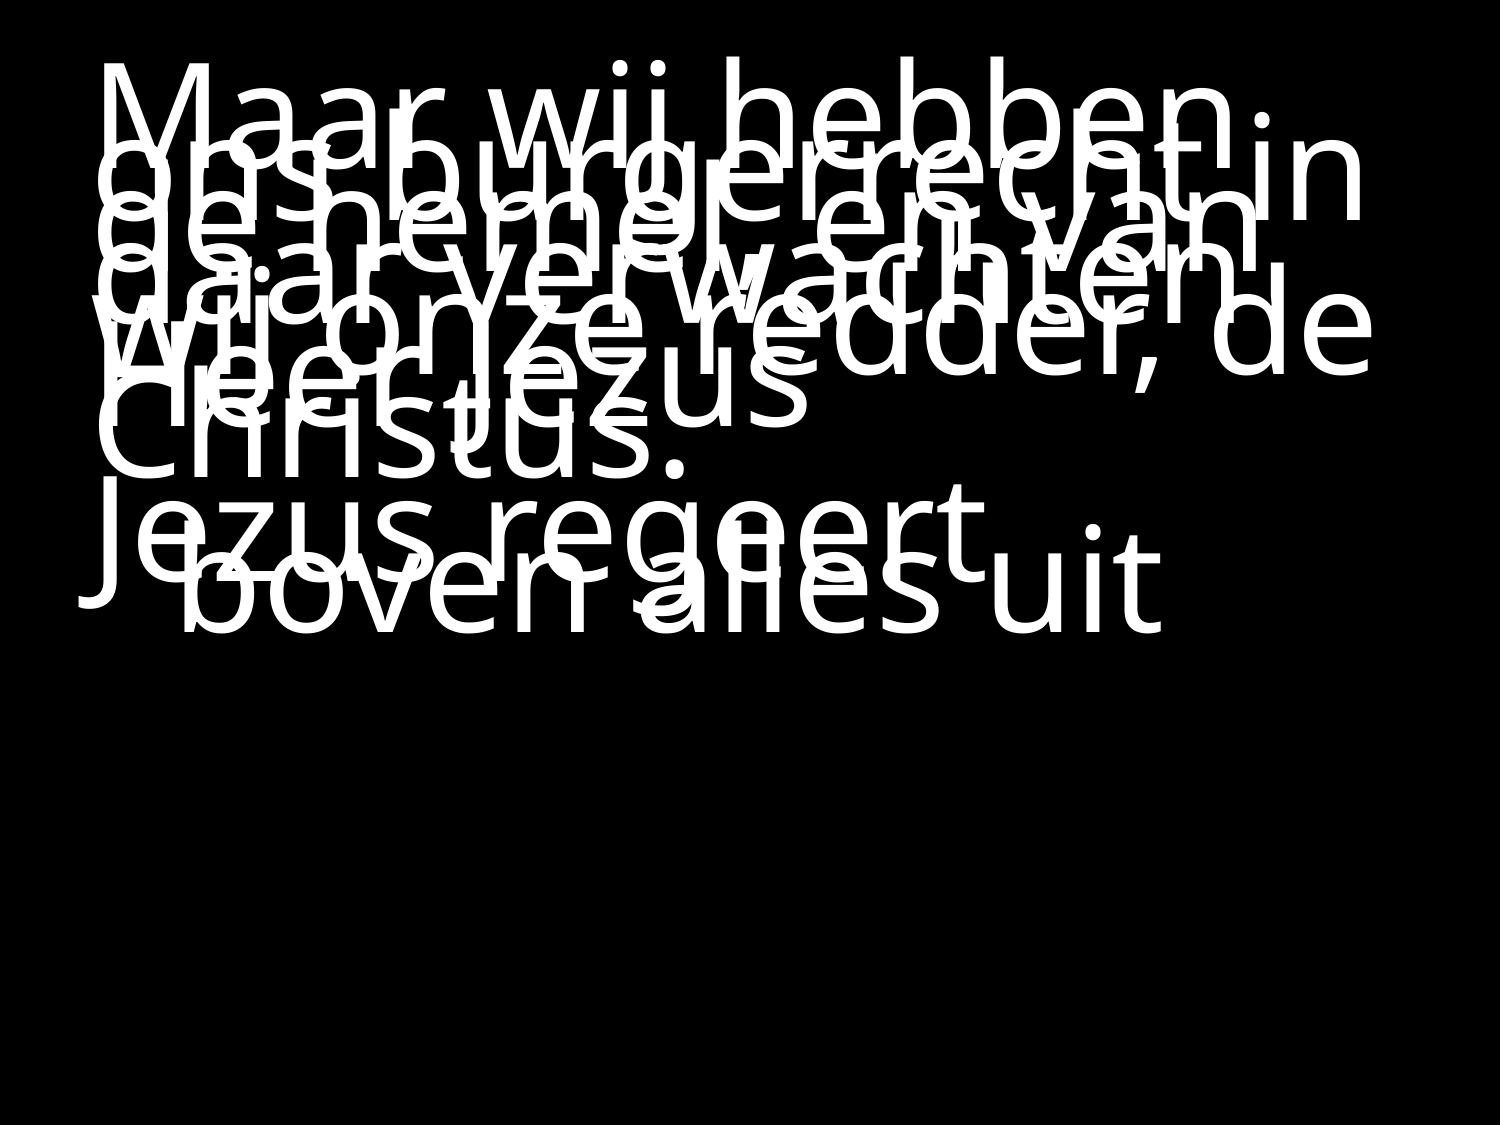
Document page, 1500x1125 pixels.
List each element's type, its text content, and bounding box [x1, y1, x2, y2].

list Maar wij hebben ons burgerrecht in de hemel, en van daar verwachten wij onze redder, de Heer Jezus Christus. Jezus regeert boven alles uit [75, 45, 1425, 1005]
